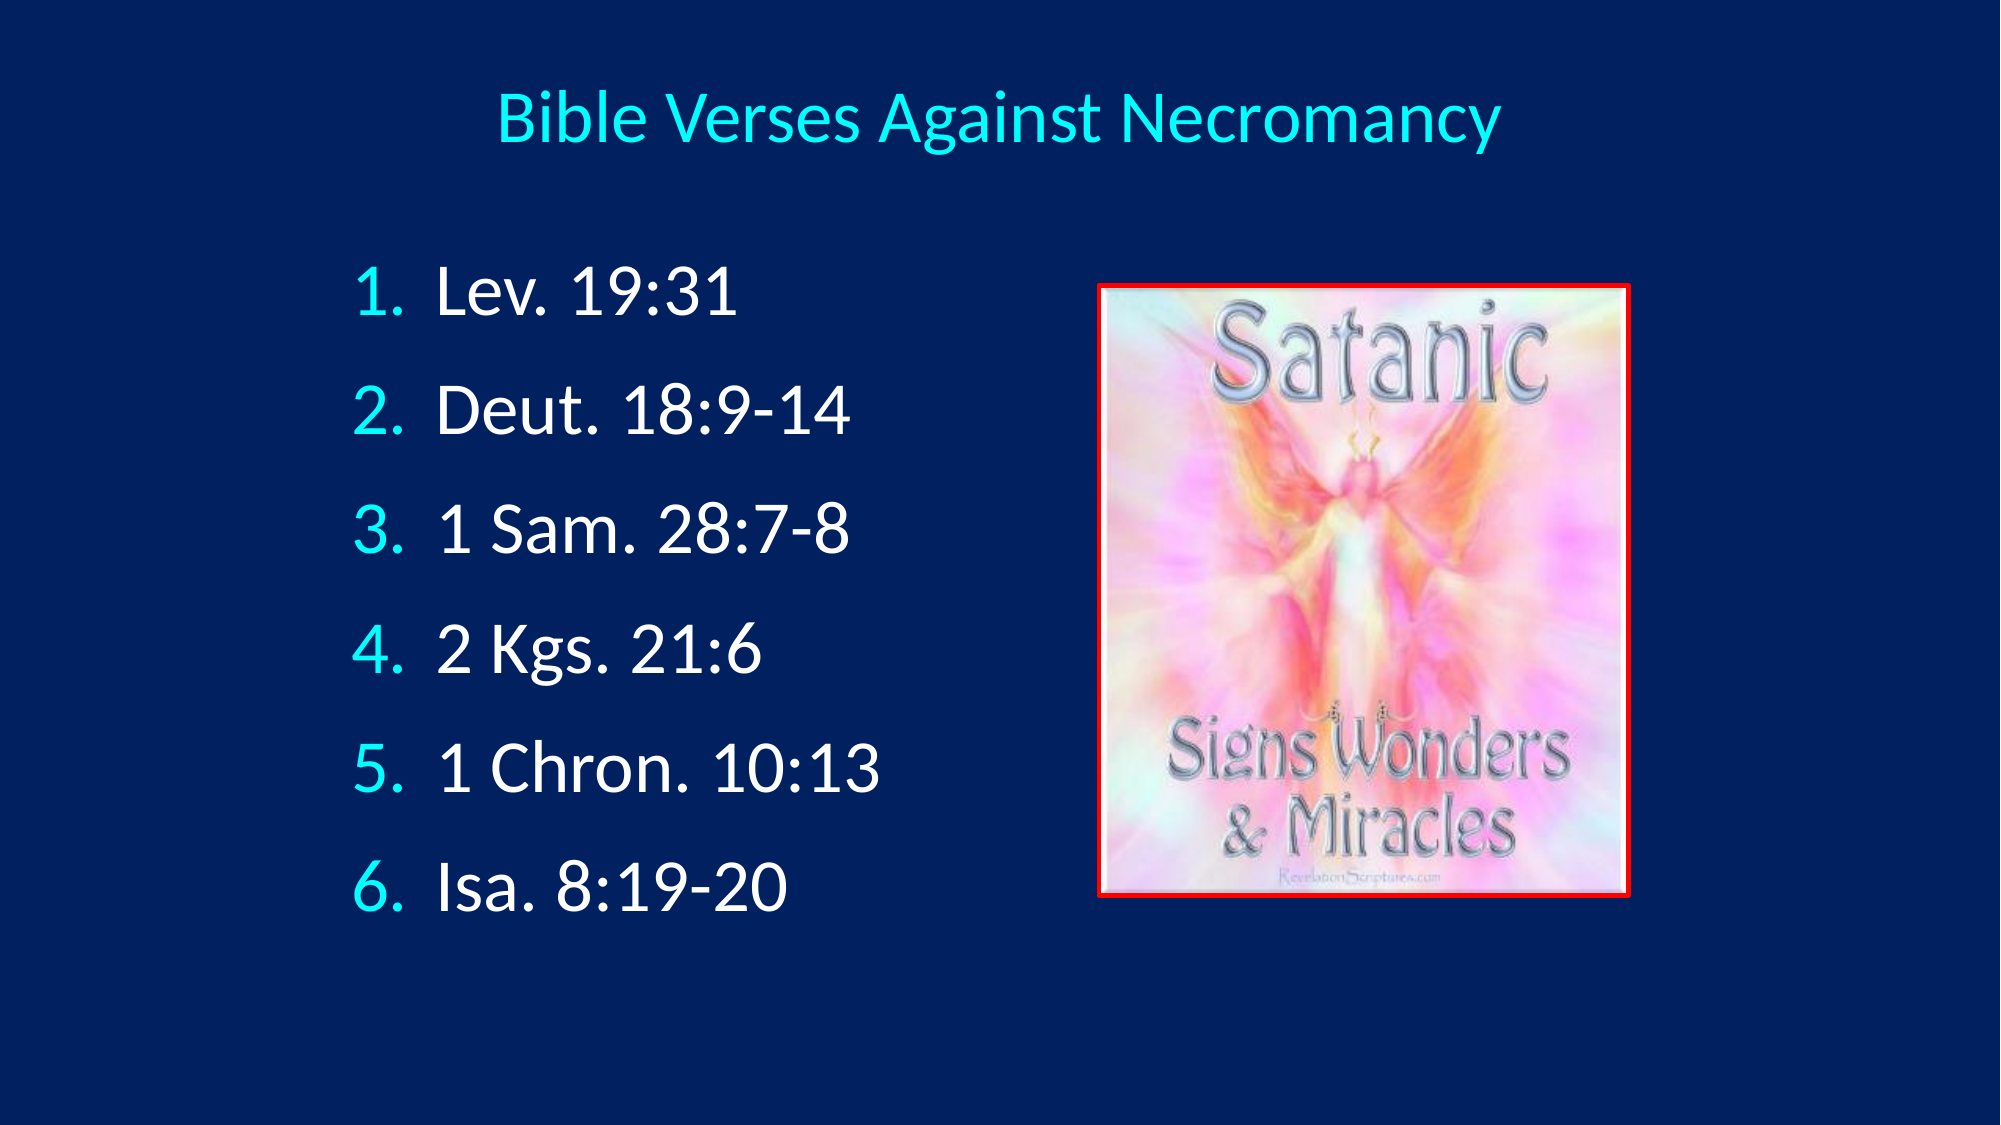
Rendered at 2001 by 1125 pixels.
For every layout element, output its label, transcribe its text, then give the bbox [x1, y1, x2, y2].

title Bible Verses Against Necromancy [362, 37, 1638, 188]
list Lev. 19:31 Deut. 18:9-14 1 Sam. 28:7-8 2 Kgs. 21:6 1 Chron. 10:13 Isa. 8:19-20 [335, 232, 1099, 976]
picture [1101, 287, 1627, 894]
